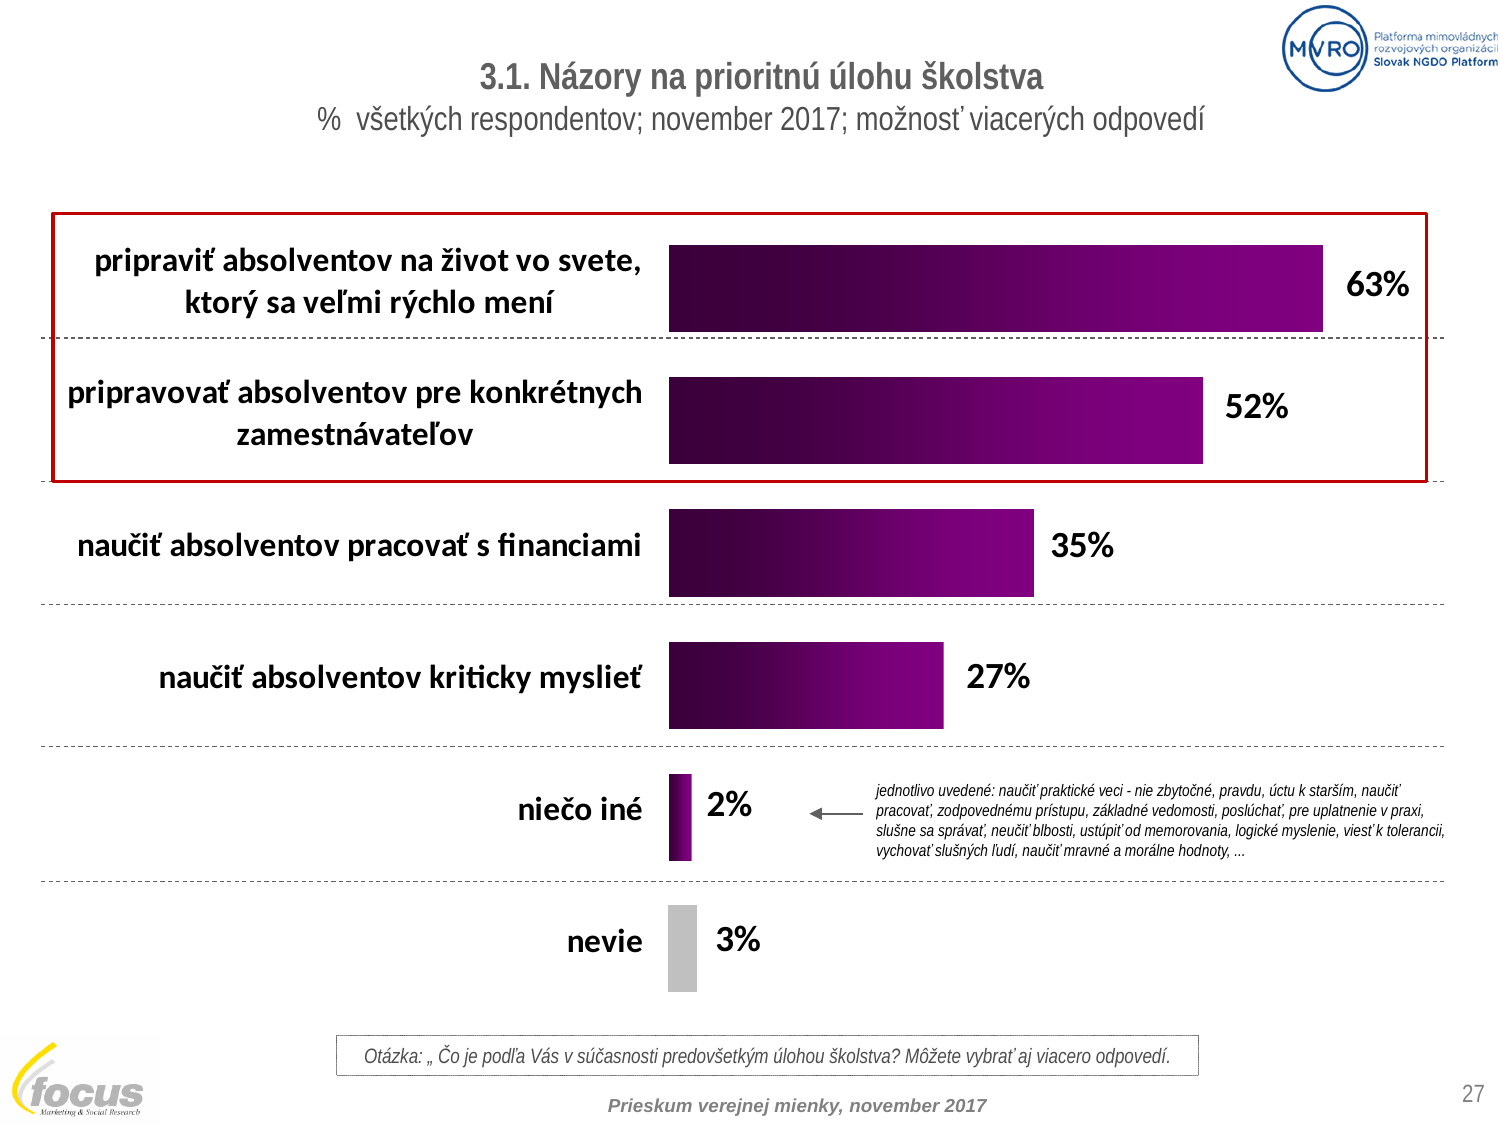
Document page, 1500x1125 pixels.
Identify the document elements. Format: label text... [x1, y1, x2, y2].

text_box 3.1. Názory na prioritnú úlohu školstva % všetkých respondentov; november 2017; možnosť viacerých odpovedí [88, 42, 1436, 147]
picture [0, 1034, 160, 1125]
slide_number 27 [1232, 1070, 1500, 1125]
text_box Otázka: „ Čo je podľa Vás v súčasnosti predovšetkým úlohou školstva? Môžete vybrať aj viacero odpovedí. [336, 1035, 1199, 1075]
picture [1282, 2, 1498, 94]
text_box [40, 212, 1463, 1026]
